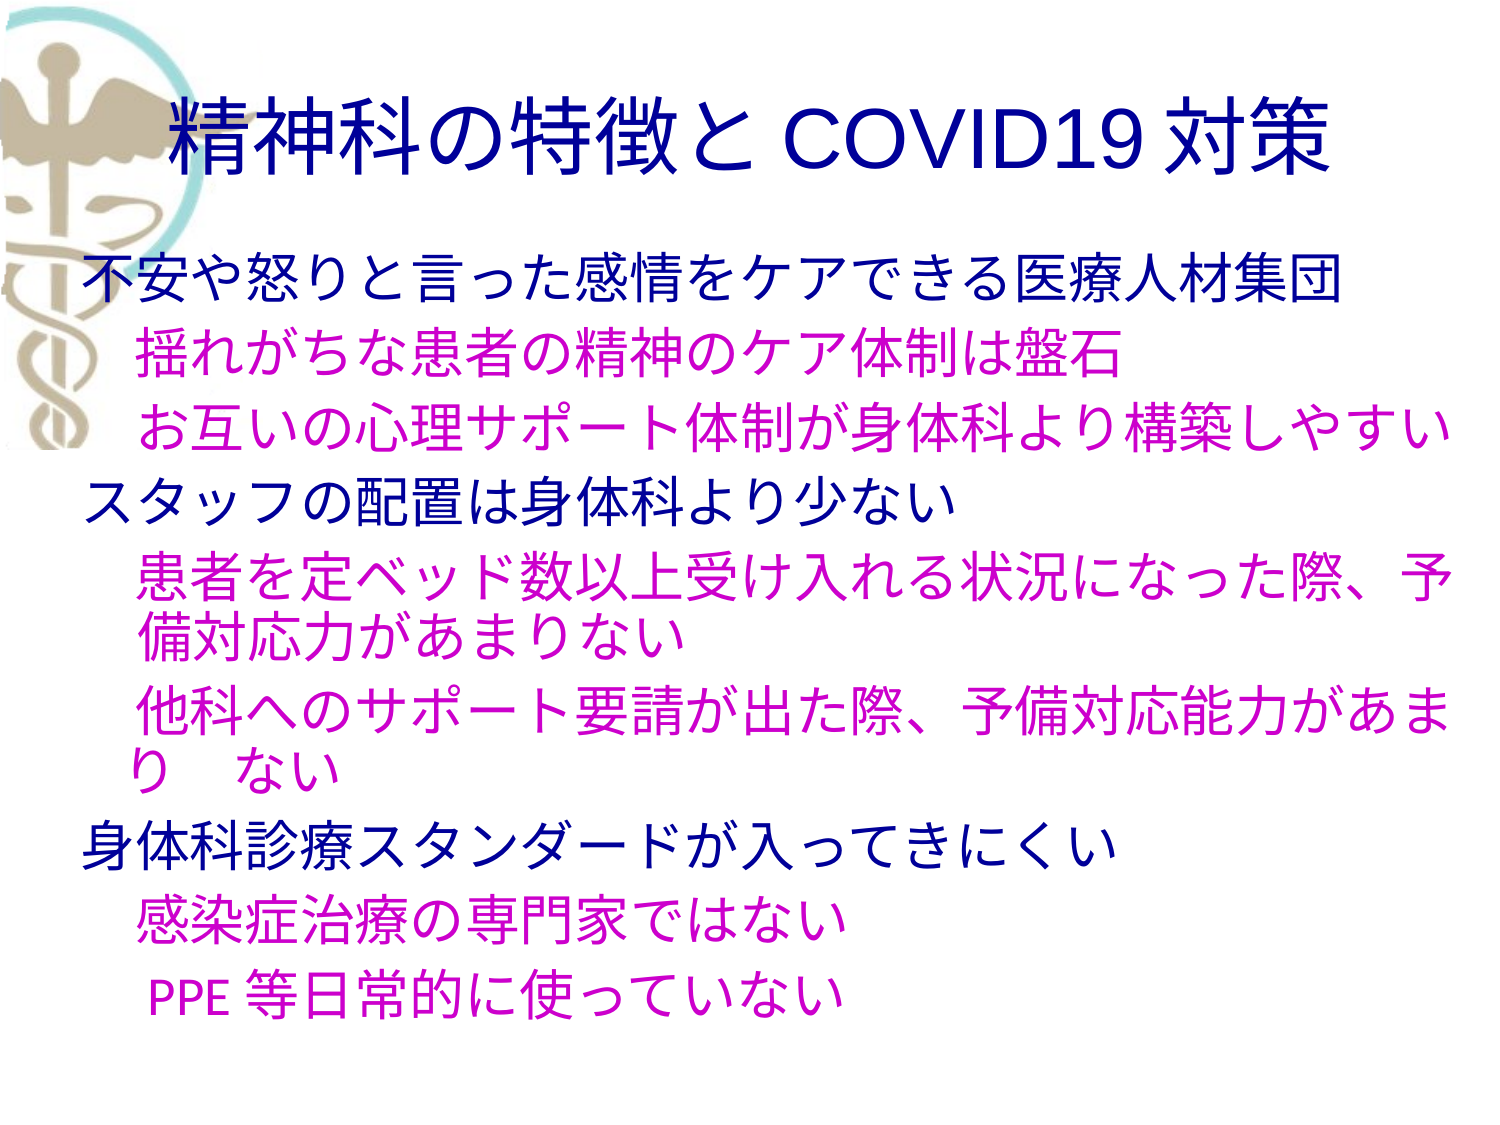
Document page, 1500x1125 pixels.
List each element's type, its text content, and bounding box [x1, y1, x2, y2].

list 不安や怒りと言った感情をケアできる医療人材集団 揺れがちな患者の精神のケア体制は盤石 お互いの心理サポート体制が身体科より構築しやすい スタッフの配置は身体科より少ない 患者を定ベッド数以上受け入れる状況になった際、予備対応力があまりない 他科へのサポート要請が出た際、予備対応能力があまり ない 身体科診療スタンダードが入ってきにくい 感染症治療の専門家ではない PPE等日常的に使っていない [64, 243, 1471, 1066]
picture [0, 0, 263, 450]
text_box 精神科の特徴とCOVID19対策 [41, 62, 1459, 220]
